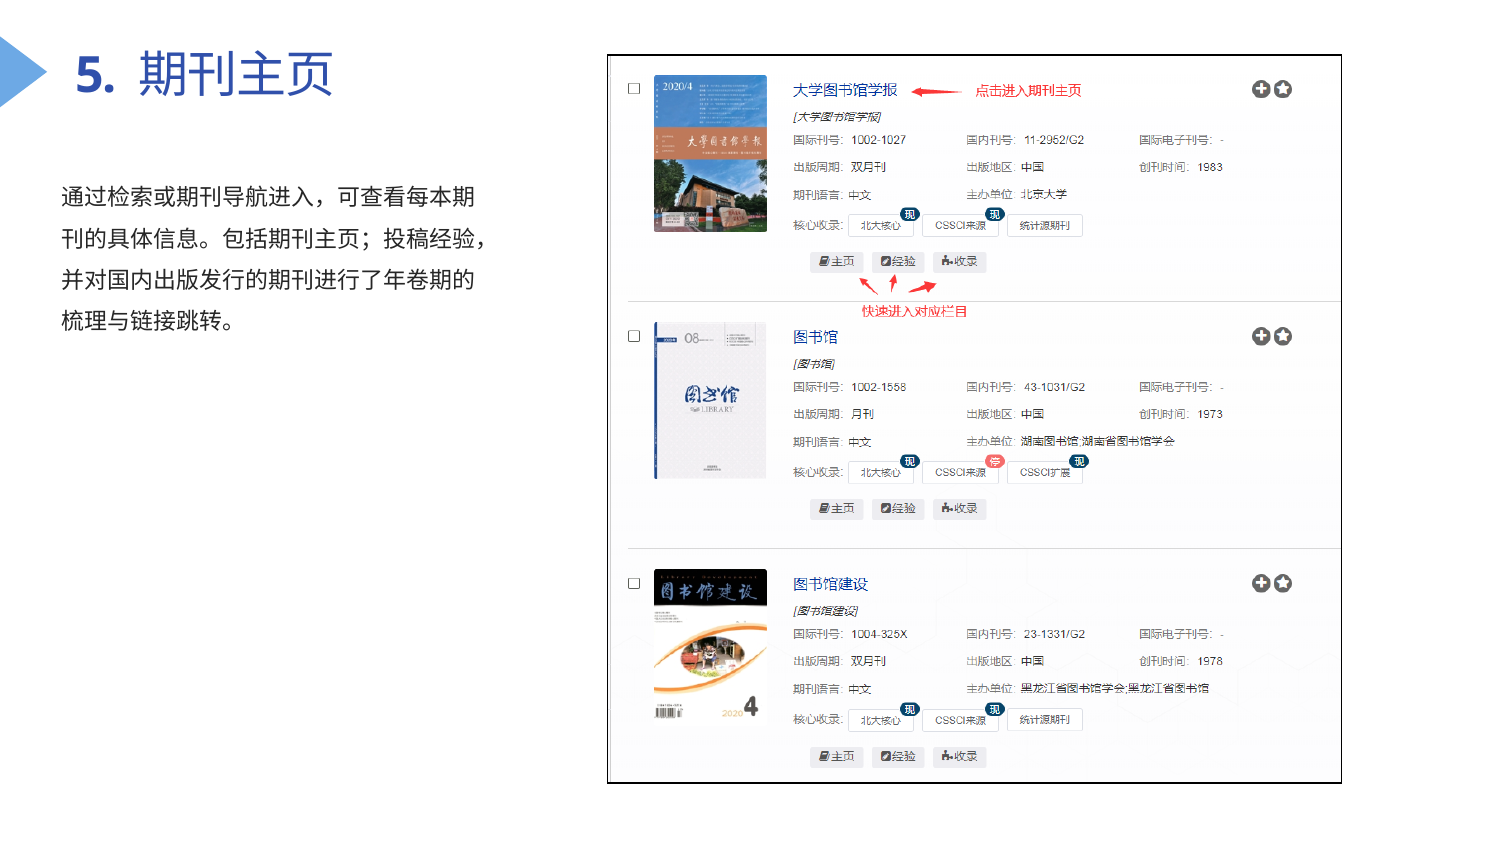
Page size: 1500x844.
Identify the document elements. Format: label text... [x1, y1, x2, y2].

text_box [0, 35, 49, 109]
text_box 5. [60, 35, 123, 110]
text_box 期刊主页 [123, 35, 469, 110]
text_box 通过检索或期刊导航进入，可查看每本期刊的具体信息。包括期刊主页；投稿经验，并对国内出版发行的期刊进行了年卷期的梳理与链接跳转。 [47, 161, 506, 342]
picture [608, 55, 1341, 783]
